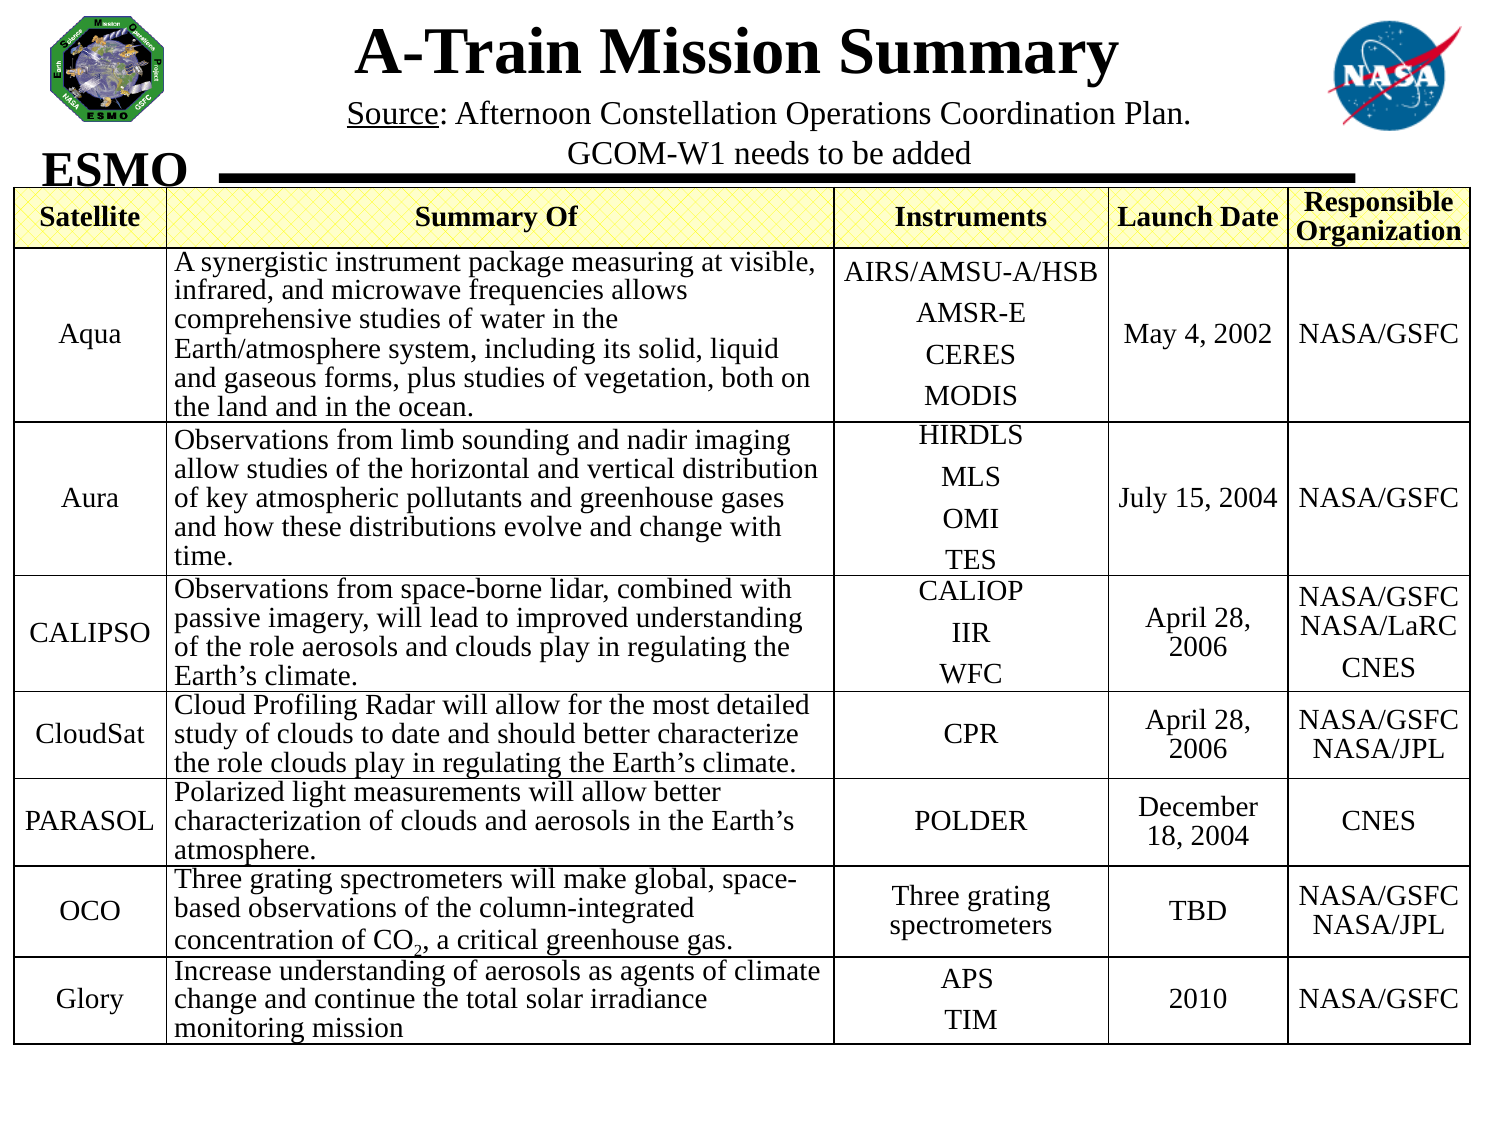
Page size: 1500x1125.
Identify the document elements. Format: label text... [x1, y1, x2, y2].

table_cell Three grating spectrometers will make global, space-based observations of the column-integrated concentration of CO2, a critical greenhouse gas. [167, 867, 833, 956]
table_cell July 15, 2004 [1109, 423, 1287, 575]
table_cell CPR [835, 692, 1108, 778]
table_cell OCO [15, 867, 166, 956]
table_cell Observations from limb sounding and nadir imaging allow studies of the horizontal and vertical distribution of key atmospheric pollutants and greenhouse gases and how these distributions evolve and change with time. [167, 423, 833, 575]
table_header Satellite [15, 188, 166, 247]
table_cell 2010 [1109, 958, 1287, 1043]
table_cell NASA/GSFC [1289, 423, 1469, 575]
table_header Responsible Organization [1289, 188, 1469, 247]
table_cell April 28, 2006 [1109, 576, 1287, 691]
table_cell CALIPSO [15, 576, 166, 691]
table_header Launch Date [1109, 188, 1287, 247]
table_cell NASA/GSFC NASA/LaRC CNES [1289, 576, 1469, 691]
picture [1327, 9, 1462, 143]
table_cell Three grating spectrometers [835, 867, 1108, 956]
table_cell APS TIM [835, 958, 1108, 1043]
table_cell NASA/GSFC NASA/JPL [1289, 867, 1469, 956]
table_cell TBD [1109, 867, 1287, 956]
picture [50, 16, 164, 122]
table_cell CALIOP IIR WFC [835, 576, 1108, 691]
table_cell Aura [15, 423, 166, 575]
table_cell Aqua [15, 249, 166, 421]
table_cell NASA/GSFC [1289, 249, 1469, 421]
table_cell Increase understanding of aerosols as agents of climate change and continue the total solar irradiance monitoring mission [167, 958, 833, 1043]
table_cell A synergistic instrument package measuring at visible, infrared, and microwave frequencies allows comprehensive studies of water in the Earth/atmosphere system, including its solid, liquid and gaseous forms, plus studies of vegetation, both on the land and in the ocean. [167, 249, 833, 421]
table_cell Polarized light measurements will allow better characterization of clouds and aerosols in the Earth’s atmosphere. [167, 779, 833, 865]
table_cell HIRDLS MLS OMI TES [835, 423, 1108, 575]
table_cell AIRS/AMSU-A/HSB AMSR-E CERES MODIS [835, 249, 1108, 421]
table_cell Observations from space-borne lidar, combined with passive imagery, will lead to improved understanding of the role aerosols and clouds play in regulating the Earth’s climate. [167, 576, 833, 691]
table_cell April 28, 2006 [1109, 692, 1287, 778]
text_box A-Train Mission Summary [136, 0, 1339, 82]
table_cell Cloud Profiling Radar will allow for the most detailed study of clouds to date and should better characterize the role clouds play in regulating the Earth’s climate. [167, 692, 833, 778]
table_cell CNES [1289, 779, 1469, 865]
table_cell December 18, 2004 [1109, 779, 1287, 865]
table_header Summary Of [167, 188, 833, 247]
table_cell CloudSat [15, 692, 166, 778]
table_cell NASA/GSFC [1289, 958, 1469, 1043]
table_cell Glory [15, 958, 166, 1043]
table_cell May 4, 2002 [1109, 249, 1287, 421]
title Source: Afternoon Constellation Operations Coordination Plan. GCOM-W1 needs to be added [308, 83, 1232, 168]
table_cell POLDER [835, 779, 1108, 865]
table_header Instruments [835, 188, 1108, 247]
table_cell NASA/GSFC NASA/JPL [1289, 692, 1469, 778]
table_cell PARASOL [15, 779, 166, 865]
